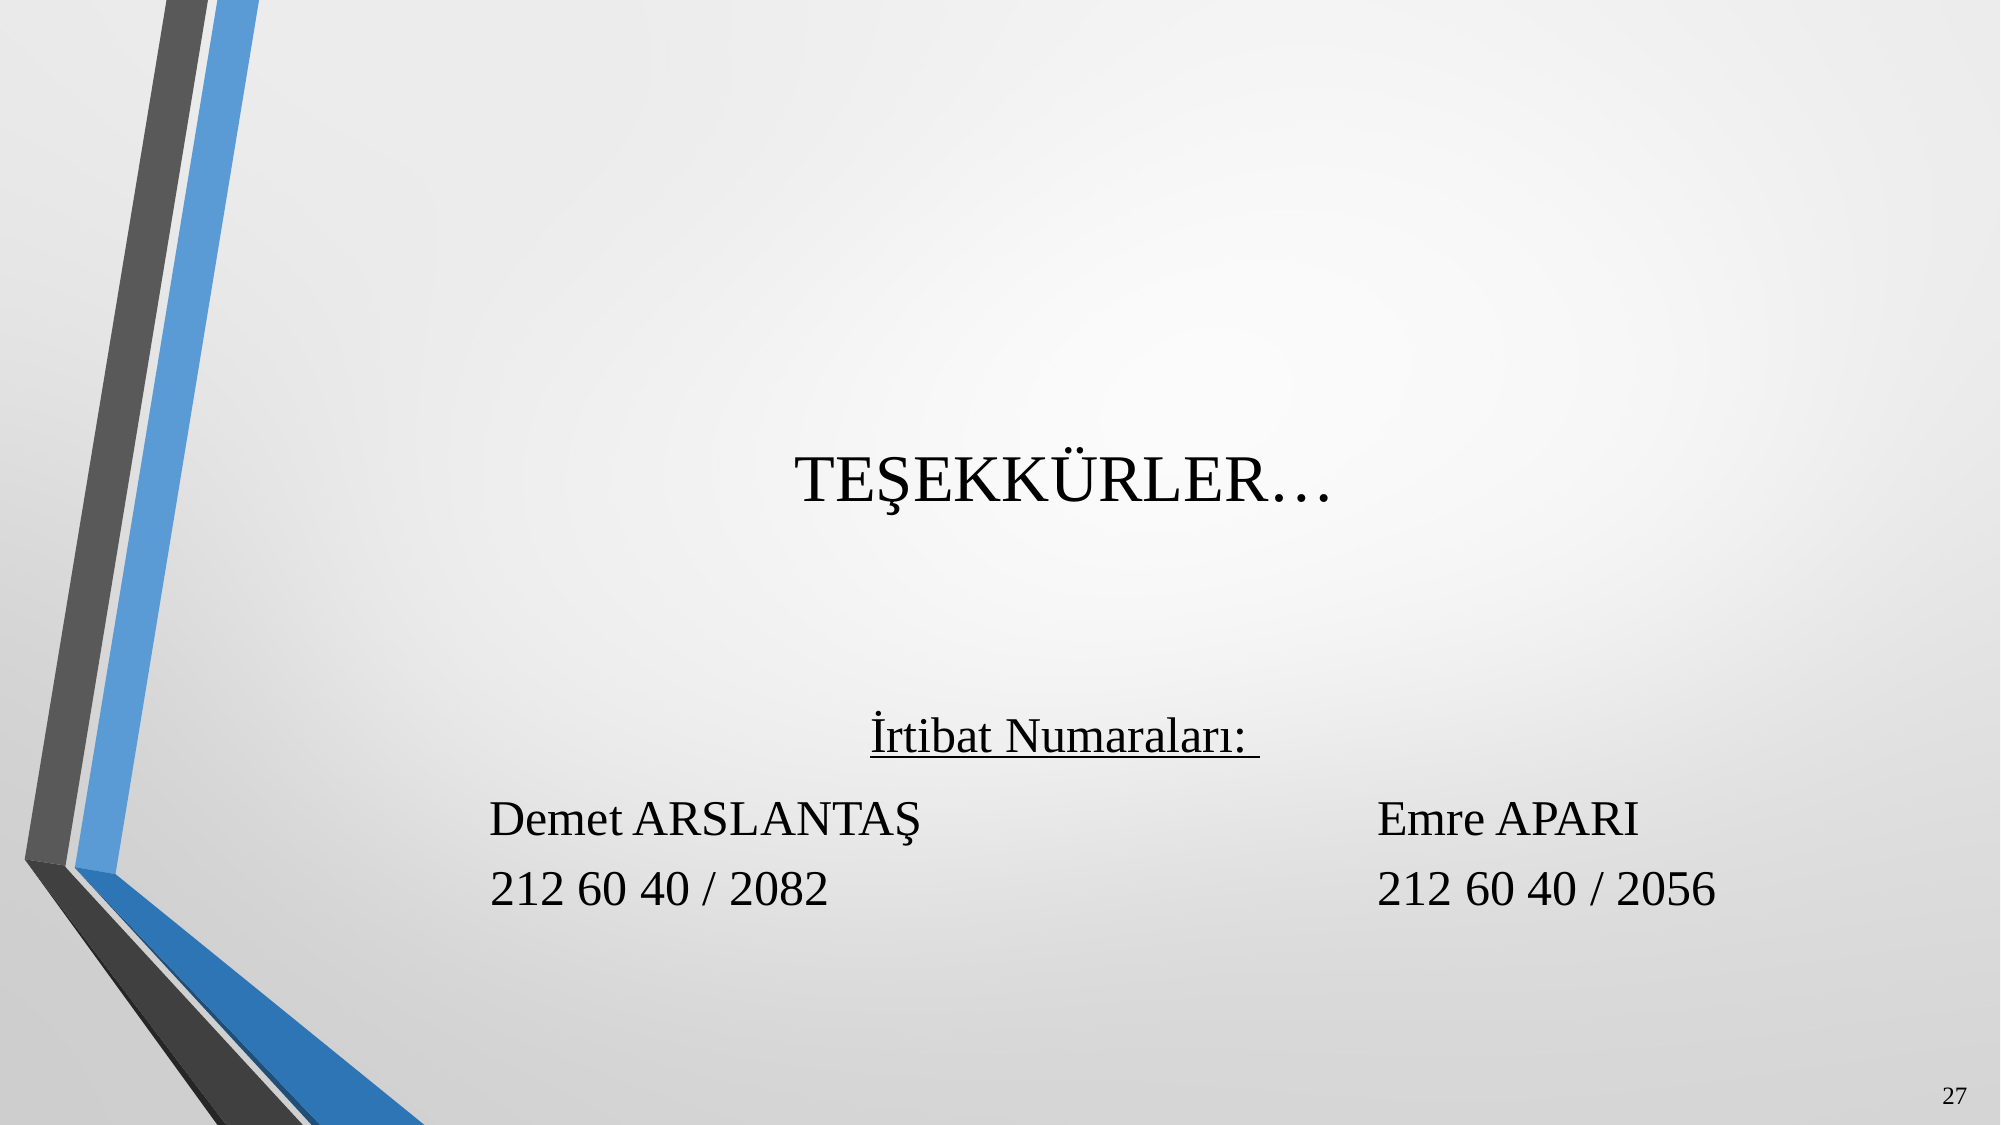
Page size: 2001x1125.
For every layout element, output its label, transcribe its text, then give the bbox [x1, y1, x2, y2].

slide_number 27 [1909, 1065, 2000, 1125]
list TEŞEKKÜRLER… İrtibat Numaraları: Demet ARSLANTAŞ Emre APARI 212 60 40 / 2082 212 60 40 / 2056 [243, 287, 1887, 1064]
